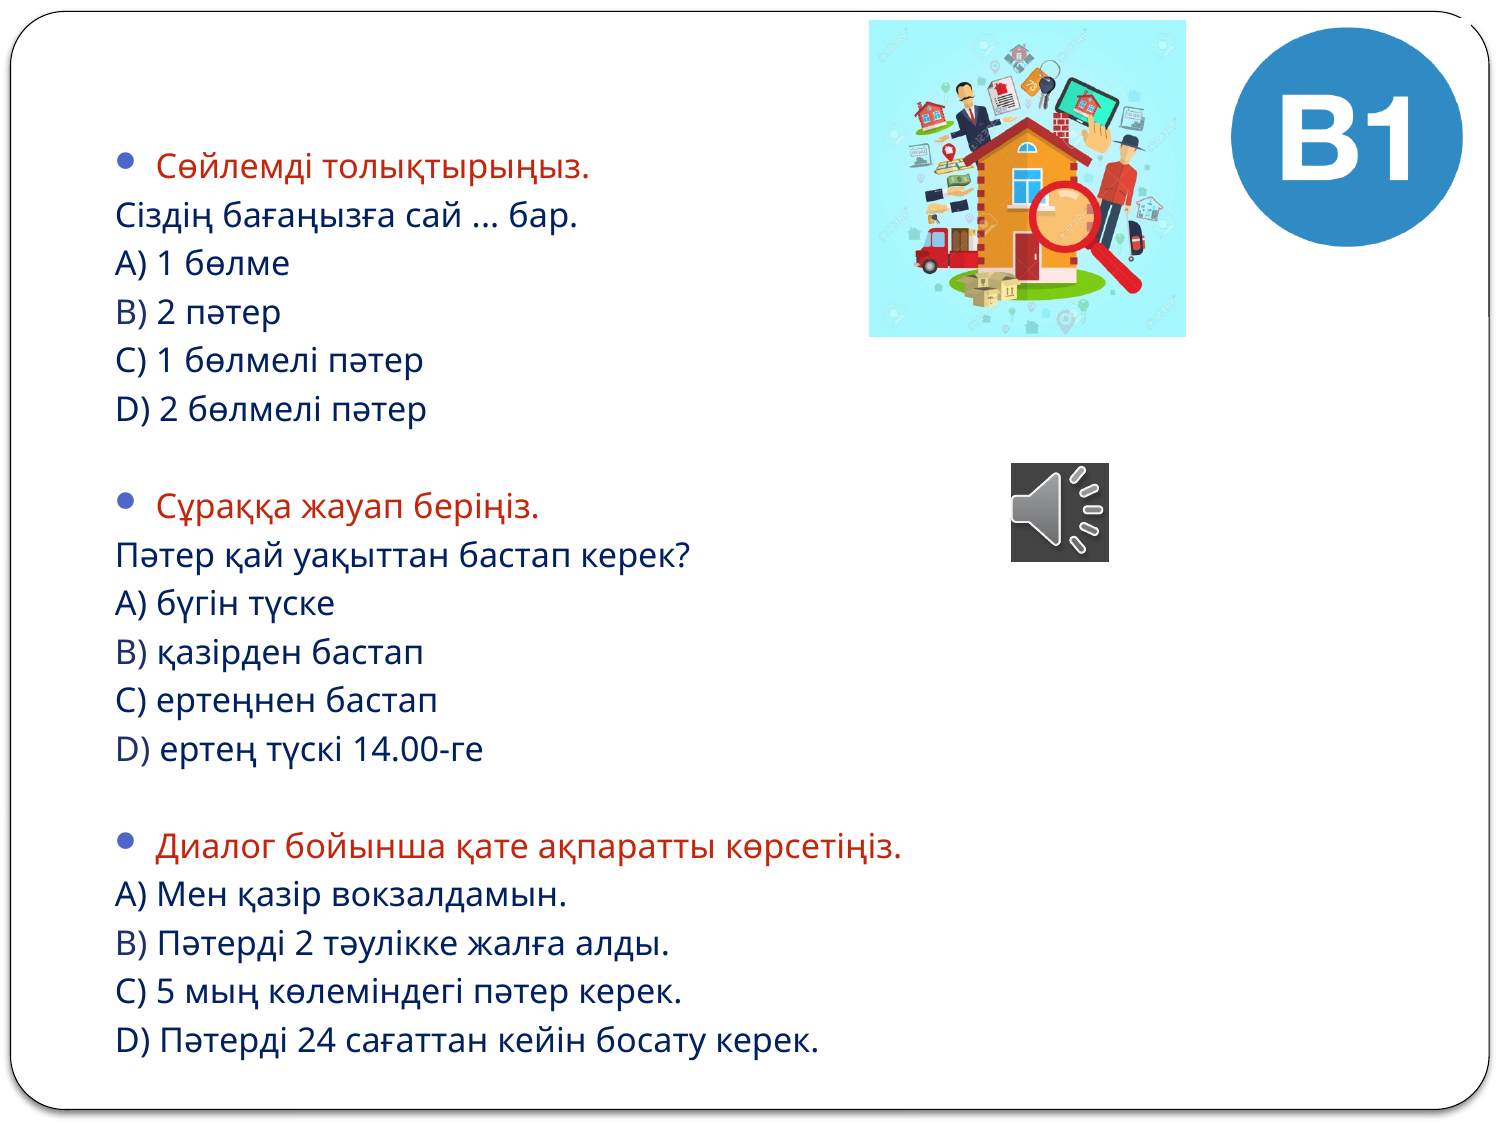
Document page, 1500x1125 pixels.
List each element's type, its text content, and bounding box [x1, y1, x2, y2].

picture [1009, 462, 1111, 563]
list Сөйлемді толықтырыңыз. Сіздің бағаңызға сай ... бар. А) 1 бөлме В) 2 пәтер С) 1 бөлмелі пәтер D) 2 бөлмелі пәтер Сұраққа жауап беріңіз. Пәтер қай уақыттан бастап керек? А) бүгін түске В) қазірден бастап С) ертеңнен бастап D) ертең түскі 14.00-ге Диалог бойынша қате ақпаратты көрсетіңіз. А) Мен қазір вокзалдамын. В) Пәтерді 2 тәулікке жалға алды. С) 5 мың көлеміндегі пәтер керек. D) Пәтерді 24 сағаттан кейін босату керек. [100, 137, 1388, 1071]
picture [869, 20, 1186, 338]
picture [1222, 18, 1471, 254]
